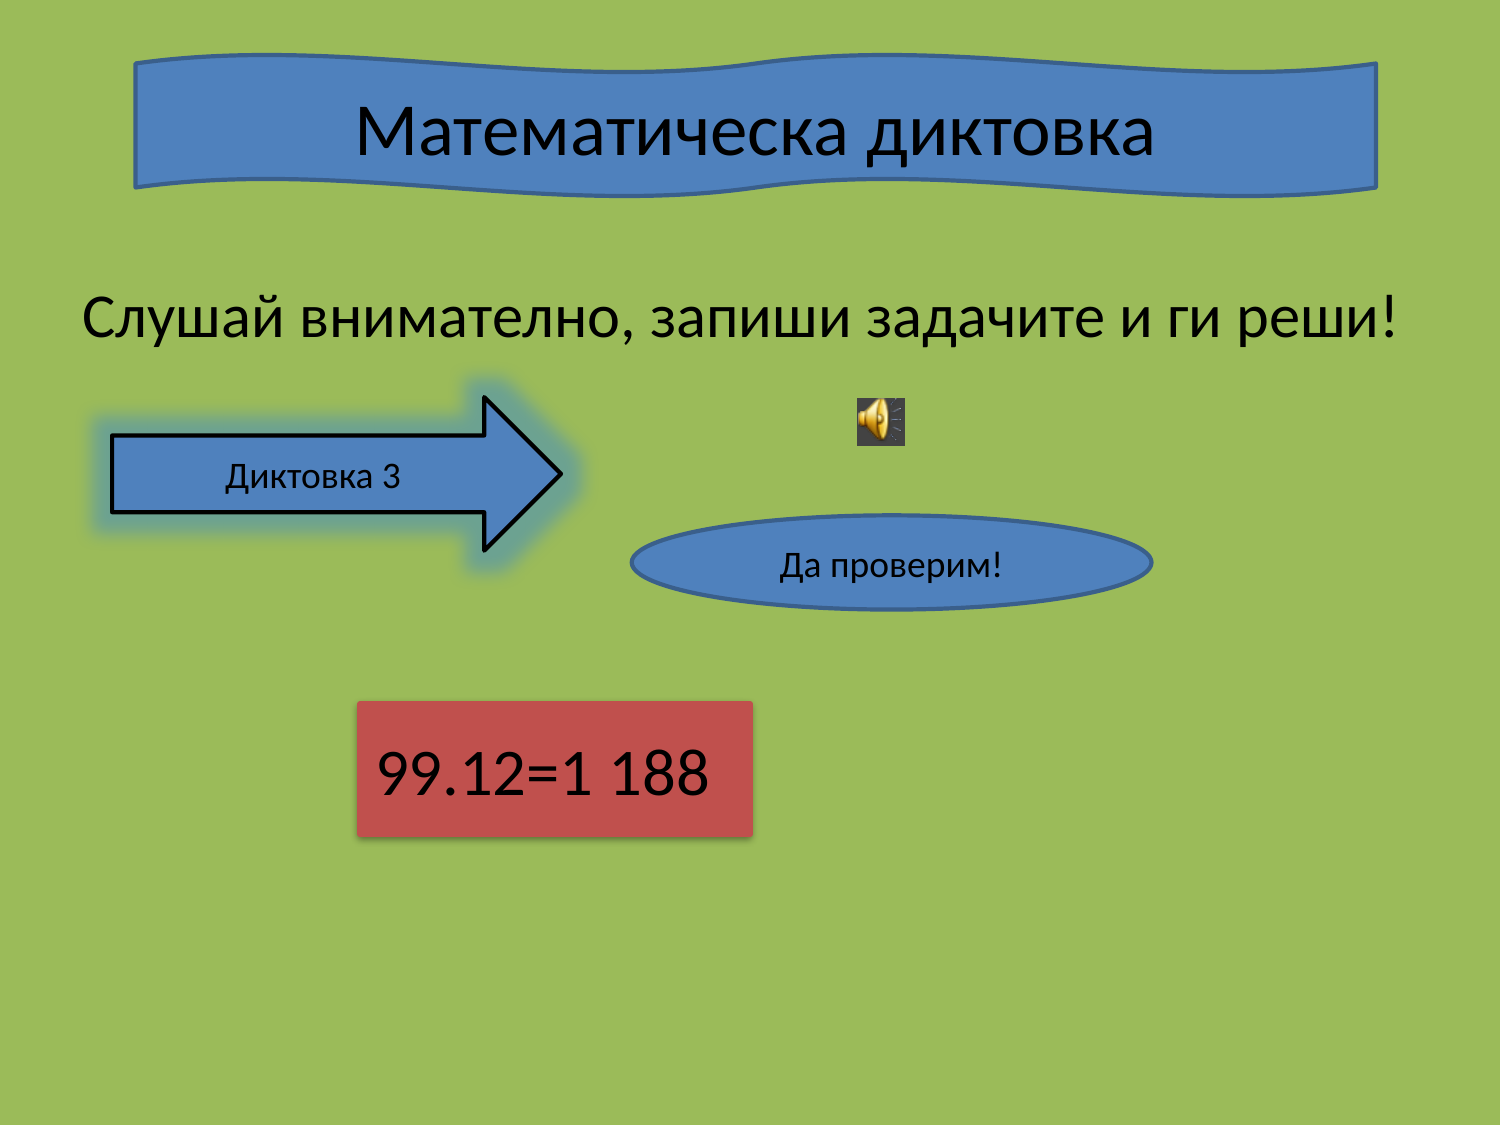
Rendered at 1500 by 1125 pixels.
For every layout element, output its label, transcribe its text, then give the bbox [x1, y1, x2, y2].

text_box Слушай внимателно, запиши задачите и ги реши! [53, 267, 1432, 357]
text_box Да проверим! [629, 513, 1154, 612]
text_box Диктовка 3 [110, 395, 564, 553]
text_box Математическа диктовка [133, 52, 1379, 199]
text_box 99.12=1 188 [357, 701, 753, 837]
picture [855, 396, 907, 448]
